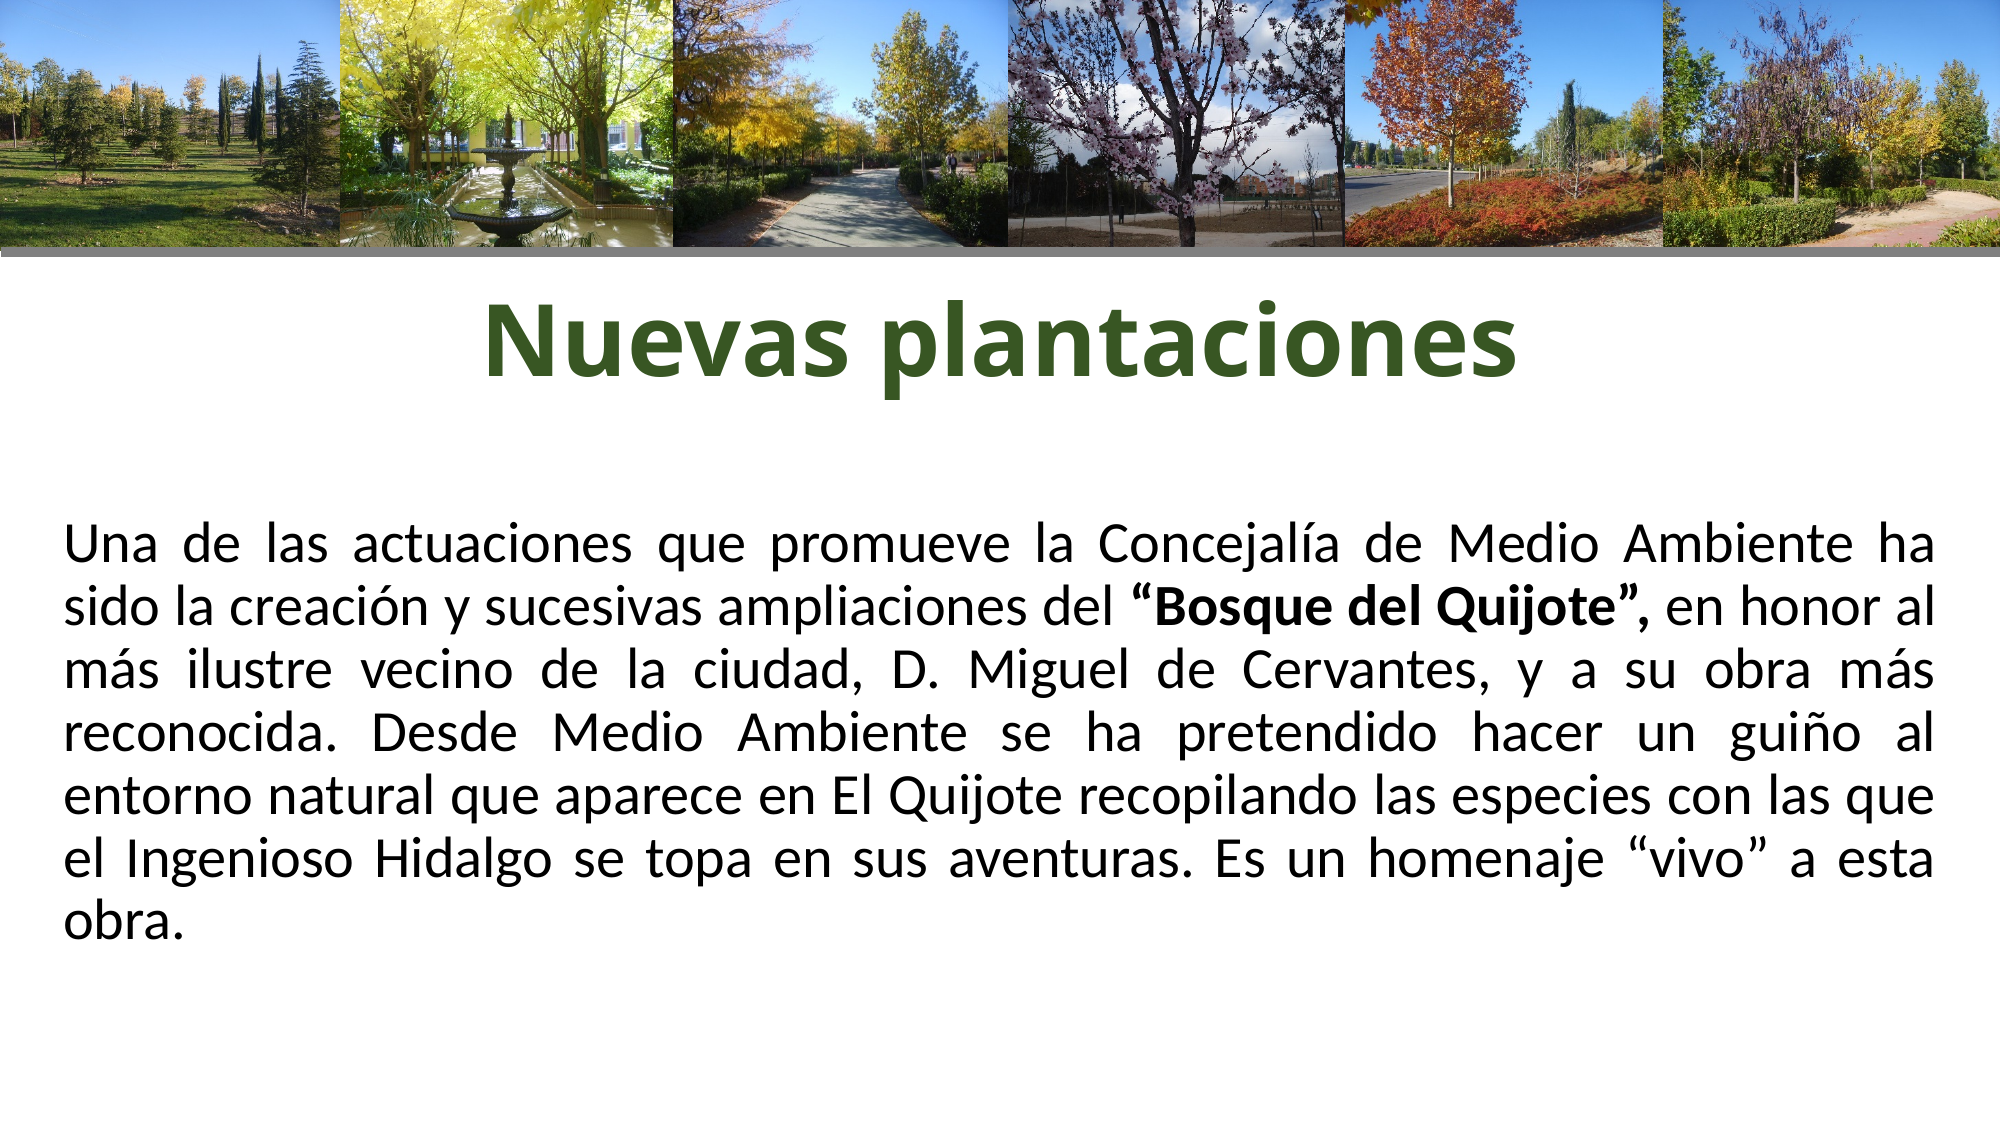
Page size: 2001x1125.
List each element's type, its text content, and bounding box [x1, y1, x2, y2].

subtitle Una de las actuaciones que promueve la Concejalía de Medio Ambiente ha sido la creación y sucesivas ampliaciones del “Bosque del Quijote”, en honor al más ilustre vecino de la ciudad, D. Miguel de Cervantes, y a su obra más reconocida. Desde Medio Ambiente se ha pretendido hacer un guiño al entorno natural que aparece en El Quijote recopilando las especies con las que el Ingenioso Hidalgo se topa en sus aventuras. Es un homenaje “vivo” a esta obra. [48, 504, 1953, 948]
title Nuevas plantaciones [0, 255, 2000, 406]
picture [0, 0, 2000, 251]
